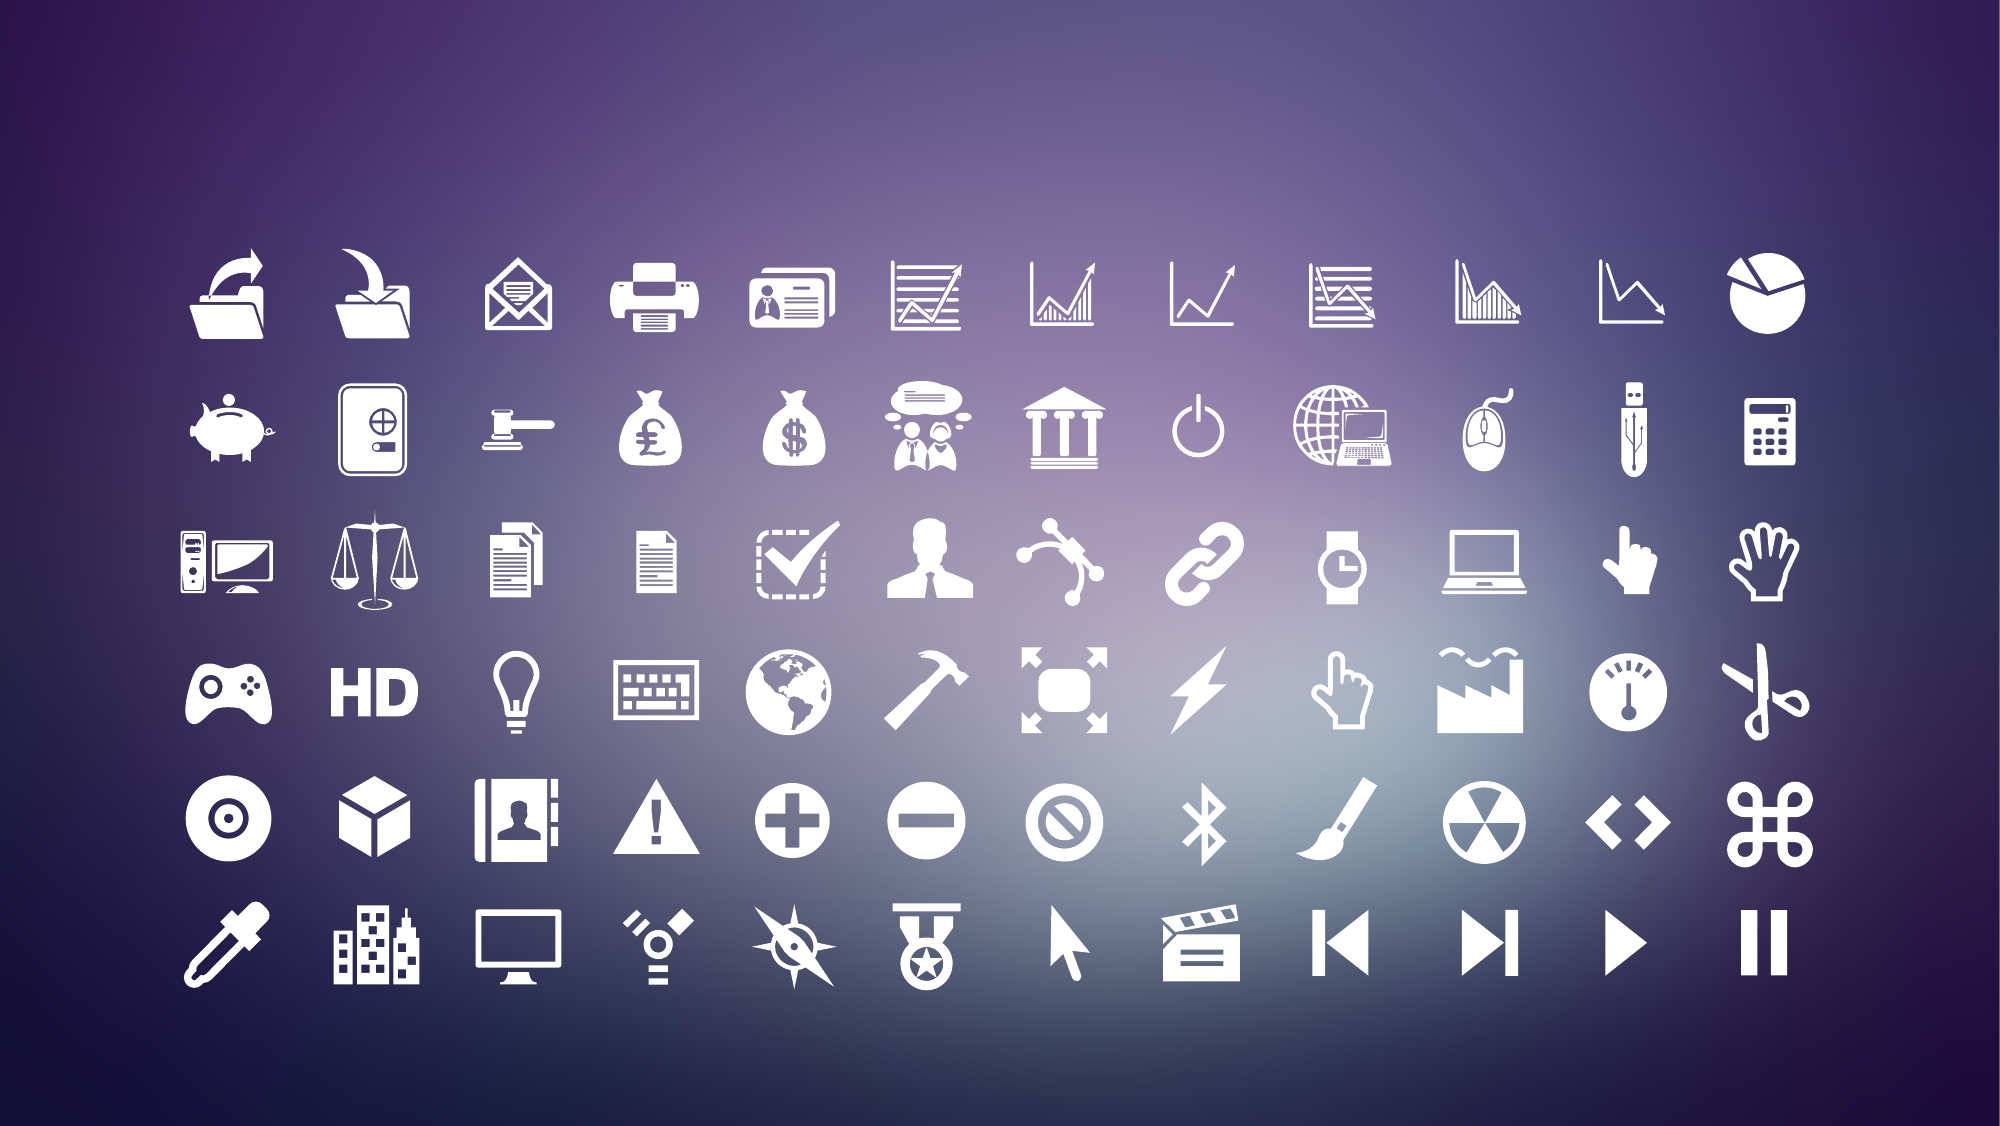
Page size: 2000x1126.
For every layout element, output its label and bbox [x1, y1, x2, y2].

text_box [1744, 398, 1796, 466]
text_box [667, 908, 695, 936]
text_box [890, 381, 963, 416]
text_box [884, 412, 902, 422]
text_box [1487, 289, 1492, 319]
text_box [1502, 297, 1507, 319]
text_box [1449, 529, 1520, 576]
text_box [1747, 253, 1805, 292]
text_box [1050, 904, 1091, 981]
text_box [376, 668, 418, 717]
text_box [1030, 461, 1099, 465]
text_box [1016, 518, 1105, 606]
text_box [1462, 272, 1467, 319]
text_box [1770, 910, 1788, 976]
text_box [813, 586, 826, 599]
text_box [1314, 306, 1365, 311]
text_box [1295, 777, 1378, 861]
text_box [1337, 296, 1356, 301]
text_box [222, 393, 235, 407]
text_box [749, 278, 825, 328]
text_box [180, 530, 206, 594]
text_box [899, 916, 954, 991]
text_box [1472, 300, 1477, 319]
text_box [1176, 265, 1235, 319]
text_box [1309, 263, 1374, 328]
text_box [1360, 296, 1372, 301]
text_box [1030, 261, 1094, 326]
text_box [1599, 259, 1664, 324]
text_box [896, 276, 952, 280]
text_box [1031, 410, 1043, 416]
text_box [772, 594, 783, 600]
text_box [550, 778, 559, 798]
text_box [335, 304, 410, 339]
text_box [1048, 305, 1052, 321]
text_box [1315, 266, 1376, 320]
text_box [1625, 382, 1643, 406]
text_box [1058, 410, 1071, 416]
text_box [214, 804, 243, 833]
text_box [491, 409, 555, 440]
text_box [475, 909, 562, 968]
text_box [1727, 781, 1813, 868]
text_box [643, 929, 673, 960]
text_box [199, 286, 264, 329]
text_box [1464, 657, 1492, 668]
text_box [341, 248, 394, 303]
text_box [1326, 286, 1343, 291]
text_box [1461, 909, 1504, 976]
text_box [1039, 410, 1048, 419]
text_box [185, 663, 272, 725]
text_box [225, 585, 260, 594]
text_box [341, 776, 408, 814]
text_box [820, 559, 826, 570]
text_box [633, 313, 676, 333]
text_box [896, 265, 958, 269]
text_box [393, 908, 420, 985]
text_box [501, 522, 543, 585]
text_box [1477, 298, 1482, 319]
text_box [613, 660, 700, 721]
text_box [357, 598, 393, 610]
text_box [887, 518, 974, 598]
text_box [217, 544, 268, 574]
text_box [1163, 924, 1173, 945]
text_box [909, 308, 918, 313]
text_box [377, 800, 411, 858]
text_box [1602, 525, 1658, 595]
text_box [1507, 309, 1511, 319]
text_box [786, 594, 796, 600]
text_box [622, 909, 642, 928]
text_box [745, 649, 832, 736]
text_box [503, 281, 534, 302]
text_box [883, 650, 969, 731]
text_box [1021, 647, 1043, 669]
text_box [514, 303, 523, 308]
text_box [1438, 647, 1466, 658]
text_box [1182, 782, 1227, 867]
text_box [1311, 651, 1374, 730]
text_box [887, 781, 966, 860]
text_box [1088, 416, 1097, 457]
text_box [613, 778, 700, 854]
text_box [1073, 306, 1077, 321]
picture [0, 0, 2000, 1126]
text_box [1442, 781, 1526, 864]
text_box [1437, 659, 1524, 734]
text_box [510, 730, 522, 734]
text_box [1491, 647, 1519, 658]
text_box [1320, 266, 1372, 272]
text_box [940, 308, 959, 313]
text_box [890, 260, 961, 331]
text_box [955, 412, 972, 422]
text_box [1022, 386, 1107, 410]
text_box [764, 520, 841, 587]
text_box [896, 287, 947, 291]
text_box [1341, 409, 1387, 443]
text_box [799, 594, 810, 600]
text_box [648, 965, 668, 972]
text_box [330, 510, 419, 605]
text_box [1293, 385, 1369, 466]
text_box [333, 930, 353, 985]
text_box [1169, 261, 1234, 326]
text_box [506, 720, 526, 727]
text_box [1032, 416, 1041, 457]
text_box [636, 530, 677, 594]
text_box [490, 535, 531, 598]
text_box [1172, 406, 1225, 458]
text_box [1088, 278, 1092, 321]
text_box [550, 826, 559, 847]
text_box [1059, 416, 1069, 457]
text_box [893, 424, 902, 430]
text_box [1729, 522, 1800, 602]
text_box [1505, 909, 1519, 976]
text_box [923, 308, 935, 313]
text_box [1726, 257, 1762, 290]
text_box [632, 918, 651, 937]
text_box [1314, 296, 1326, 301]
text_box [262, 427, 276, 436]
text_box [491, 778, 548, 862]
text_box [751, 904, 837, 990]
text_box [1729, 282, 1806, 334]
text_box [896, 298, 941, 302]
text_box [1455, 259, 1520, 324]
text_box [1036, 262, 1095, 316]
text_box [762, 390, 826, 466]
text_box [648, 978, 668, 985]
text_box [1721, 663, 1753, 693]
text_box [1021, 711, 1043, 734]
text_box [1467, 286, 1472, 319]
text_box [1086, 410, 1098, 416]
text_box [772, 529, 783, 535]
text_box [211, 441, 220, 462]
text_box [619, 390, 682, 466]
text_box [1165, 547, 1217, 606]
text_box [1634, 795, 1671, 850]
text_box [1312, 909, 1369, 976]
text_box [1067, 410, 1075, 419]
text_box [338, 383, 408, 477]
text_box [1086, 711, 1108, 734]
text_box [760, 267, 836, 317]
text_box [1078, 296, 1082, 321]
text_box [1038, 668, 1091, 712]
text_box [550, 802, 559, 822]
text_box [1081, 410, 1090, 419]
text_box [1314, 286, 1322, 291]
text_box [1170, 645, 1227, 735]
text_box [1441, 590, 1528, 595]
text_box [1492, 287, 1496, 319]
text_box [1621, 408, 1647, 478]
text_box [485, 257, 553, 331]
text_box [1314, 316, 1372, 321]
text_box [1030, 457, 1099, 461]
text_box [1053, 410, 1061, 419]
text_box [755, 783, 830, 859]
text_box [357, 905, 390, 985]
text_box [1025, 783, 1104, 862]
text_box [609, 262, 699, 319]
text_box [799, 529, 810, 535]
text_box [896, 308, 904, 313]
text_box [481, 442, 523, 451]
text_box [934, 319, 959, 324]
text_box [381, 285, 410, 329]
text_box [1323, 276, 1373, 281]
text_box [1160, 904, 1239, 933]
text_box [756, 572, 762, 584]
text_box [1336, 443, 1392, 465]
text_box [1585, 795, 1622, 850]
text_box [1192, 521, 1244, 581]
text_box [1025, 410, 1034, 419]
text_box [493, 650, 540, 717]
text_box [786, 529, 796, 535]
text_box [756, 546, 762, 557]
text_box [339, 800, 372, 858]
text_box [242, 441, 251, 462]
text_box [331, 668, 371, 717]
text_box [1744, 643, 1769, 741]
text_box [1196, 394, 1201, 422]
text_box [892, 903, 961, 912]
text_box [756, 529, 769, 543]
text_box [189, 304, 264, 339]
text_box [1043, 309, 1047, 321]
text_box [211, 540, 273, 582]
text_box [1462, 262, 1522, 316]
text_box [894, 421, 957, 471]
text_box [1365, 422, 1384, 439]
text_box [1163, 934, 1240, 982]
text_box [756, 586, 769, 599]
text_box [1095, 410, 1103, 419]
text_box [1741, 910, 1758, 976]
text_box [1345, 413, 1364, 430]
text_box [1772, 690, 1810, 717]
text_box [898, 264, 963, 323]
text_box [756, 559, 762, 570]
text_box [1482, 293, 1487, 319]
text_box [1053, 308, 1057, 321]
text_box [1497, 291, 1502, 319]
text_box [1030, 465, 1099, 469]
text_box [1462, 388, 1514, 472]
text_box [820, 572, 826, 584]
text_box [1589, 653, 1668, 732]
text_box [1605, 909, 1647, 976]
text_box [955, 424, 964, 430]
text_box [185, 775, 272, 862]
text_box [946, 298, 959, 302]
text_box [1352, 286, 1373, 291]
text_box [902, 319, 931, 324]
text_box [209, 248, 263, 296]
text_box [1605, 262, 1666, 316]
text_box [183, 901, 270, 988]
text_box [189, 403, 265, 455]
text_box [500, 972, 537, 985]
text_box [1317, 531, 1367, 605]
text_box [345, 294, 371, 302]
text_box [1086, 647, 1108, 669]
text_box [1442, 577, 1526, 589]
text_box [474, 778, 486, 862]
